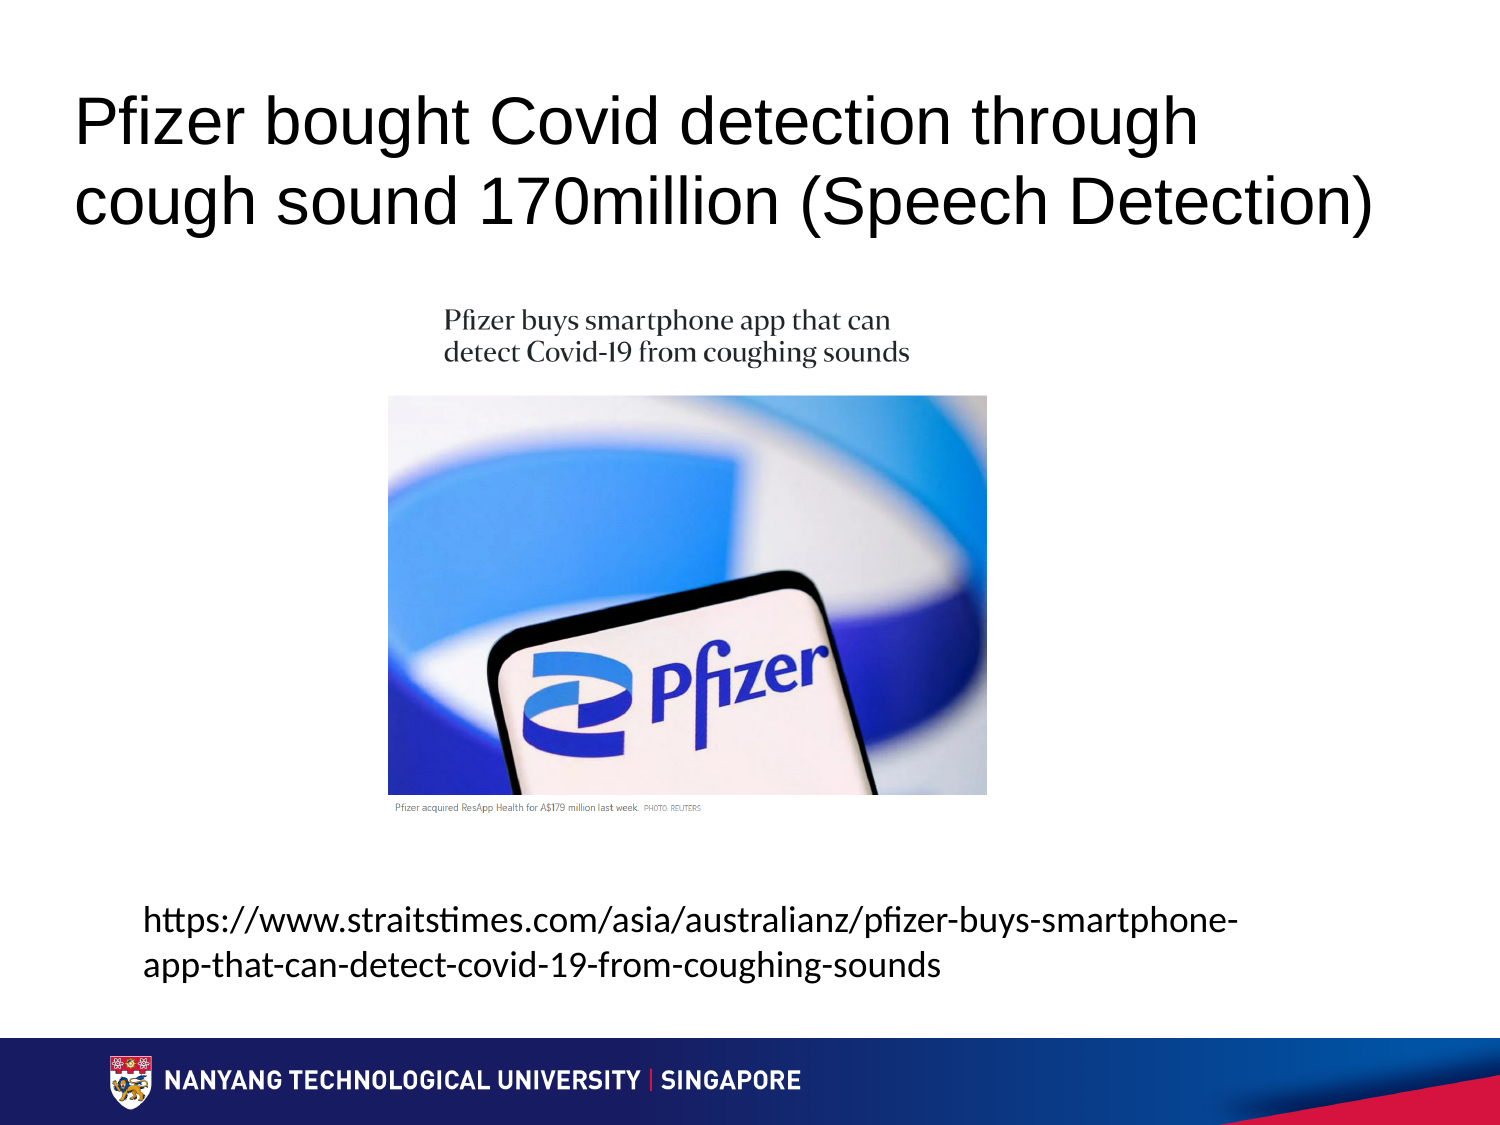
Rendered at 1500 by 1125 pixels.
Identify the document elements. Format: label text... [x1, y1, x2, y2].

title Pfizer bought Covid detection through cough sound 170million (Speech Detection) [59, 63, 1410, 252]
picture [320, 285, 1090, 840]
picture [0, 1038, 1500, 1125]
text_box https://www.straitstimes.com/asia/australianz/pfizer-buys-smartphone-app-that-can-detect-covid-19-from-coughing-sounds [128, 887, 1282, 992]
